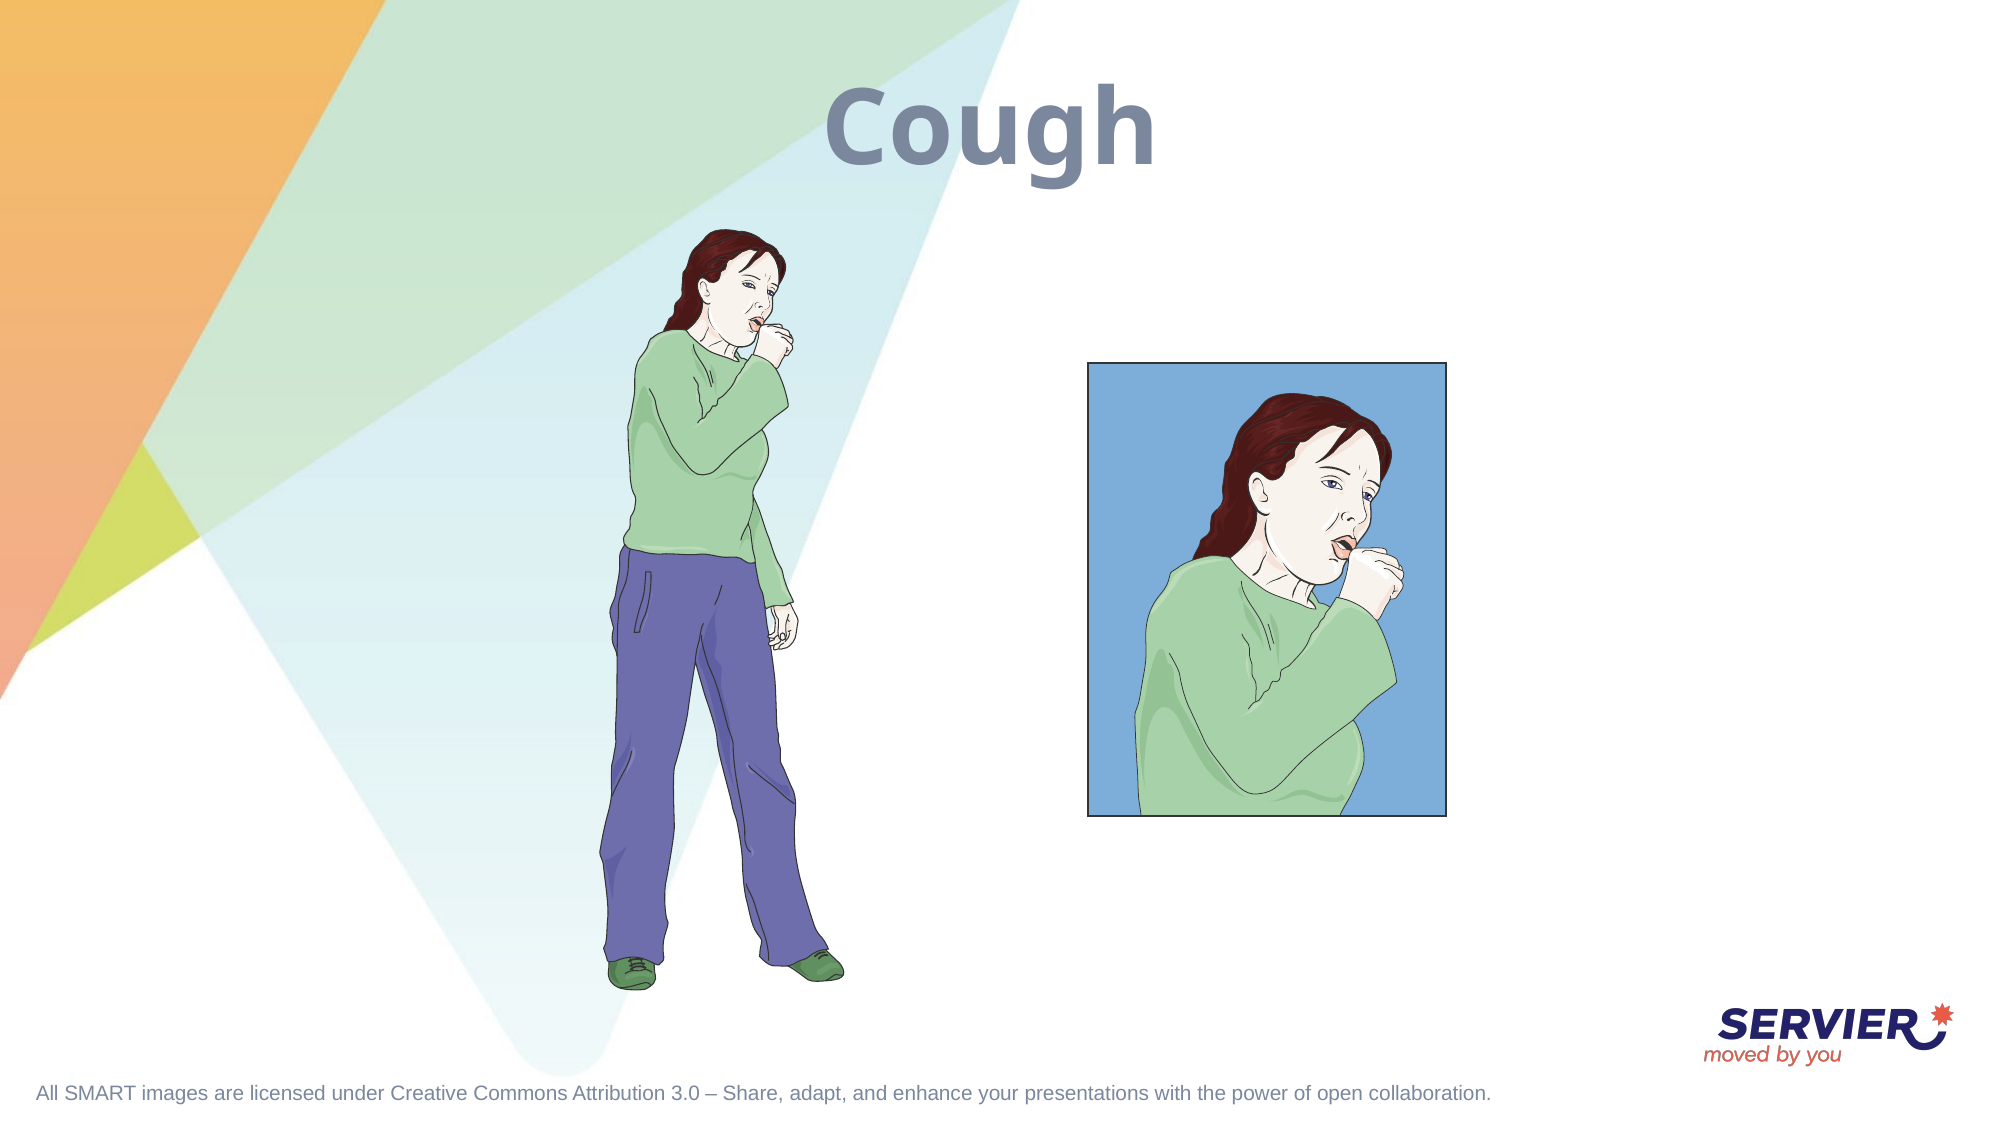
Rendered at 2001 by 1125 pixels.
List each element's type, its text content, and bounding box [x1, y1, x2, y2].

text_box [599, 224, 845, 991]
title Cough [54, 12, 1926, 232]
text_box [1087, 362, 1447, 817]
picture [0, 0, 2001, 1125]
